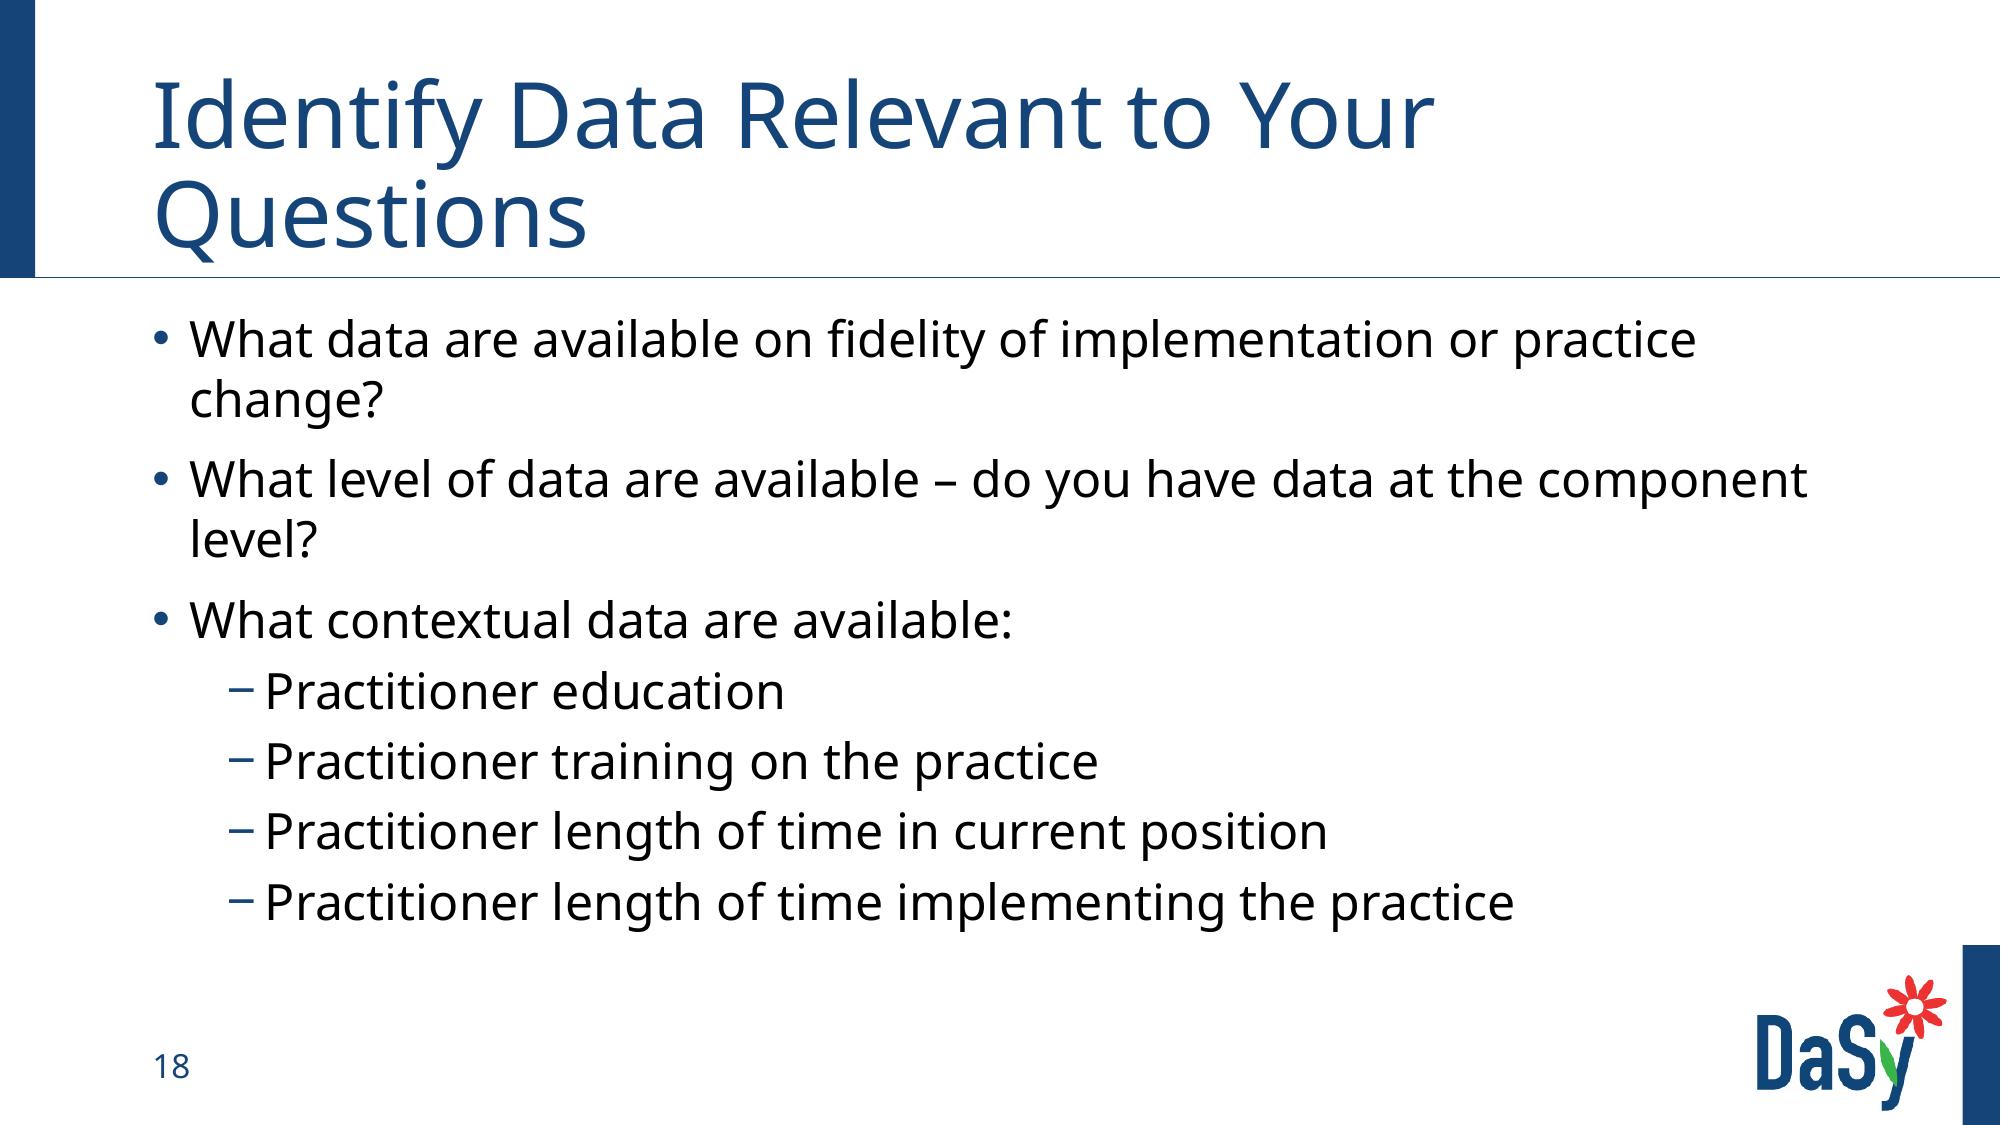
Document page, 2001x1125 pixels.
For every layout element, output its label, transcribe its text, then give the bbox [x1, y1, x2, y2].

picture [1757, 975, 1947, 1111]
list What data are available on fidelity of implementation or practice change? What level of data are available – do you have data at the component level? What contextual data are available: Practitioner education Practitioner training on the practice Practitioner length of time in current position Practitioner length of time implementing the practice [137, 299, 1863, 1021]
title Identify Data Relevant to Your Questions [137, 59, 1863, 278]
